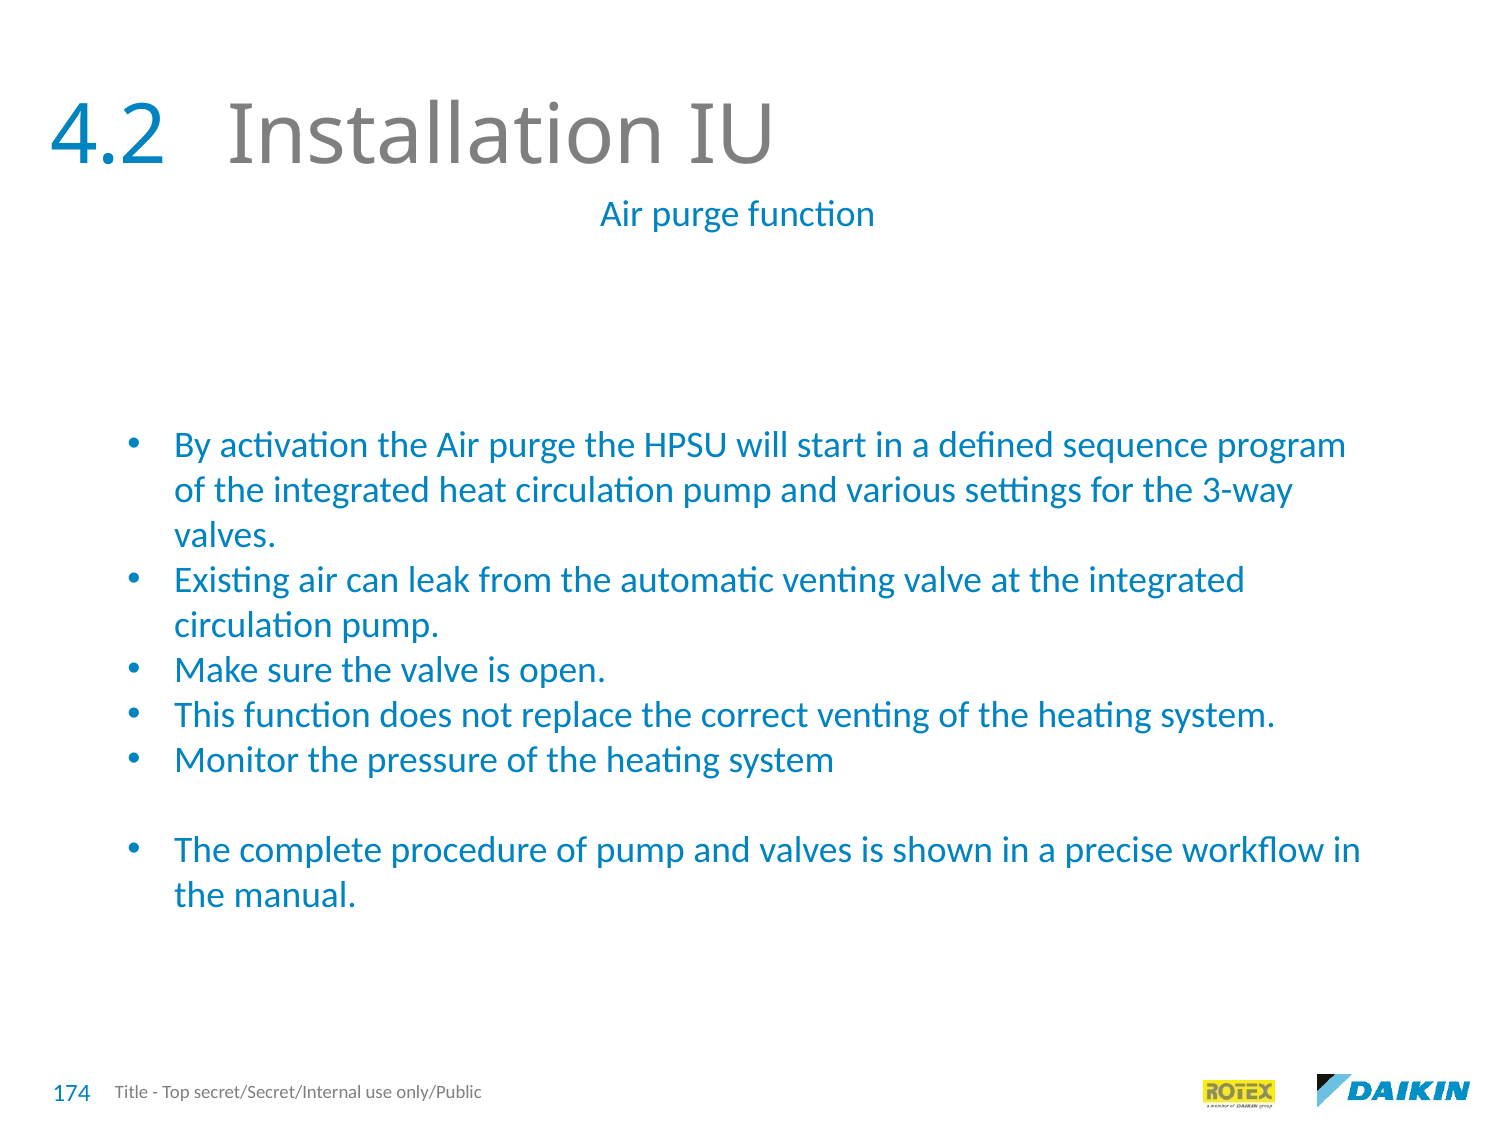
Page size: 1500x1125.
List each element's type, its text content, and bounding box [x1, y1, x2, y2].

picture [1317, 1074, 1470, 1107]
slide_number 174 [37, 1050, 213, 1125]
picture [1203, 1080, 1275, 1109]
text_box By activation the Air purge the HPSU will start in a defined sequence program of the integrated heat circulation pump and various settings for the 3-way valves. Existing air can leak from the automatic venting valve at the integrated circulation pump. Make sure the valve is open. This function does not replace the correct venting of the heating system. Monitor the pressure of the heating system The complete procedure of pump and valves is shown in a precise workflow in the manual. [112, 412, 1388, 968]
list Installation IU [212, 62, 1463, 181]
list 4.2 [35, 62, 212, 181]
footer Title - Top secret/Secret/Internal use only/Public [213, 1061, 575, 1122]
text_box Air purge function [0, 181, 1500, 242]
